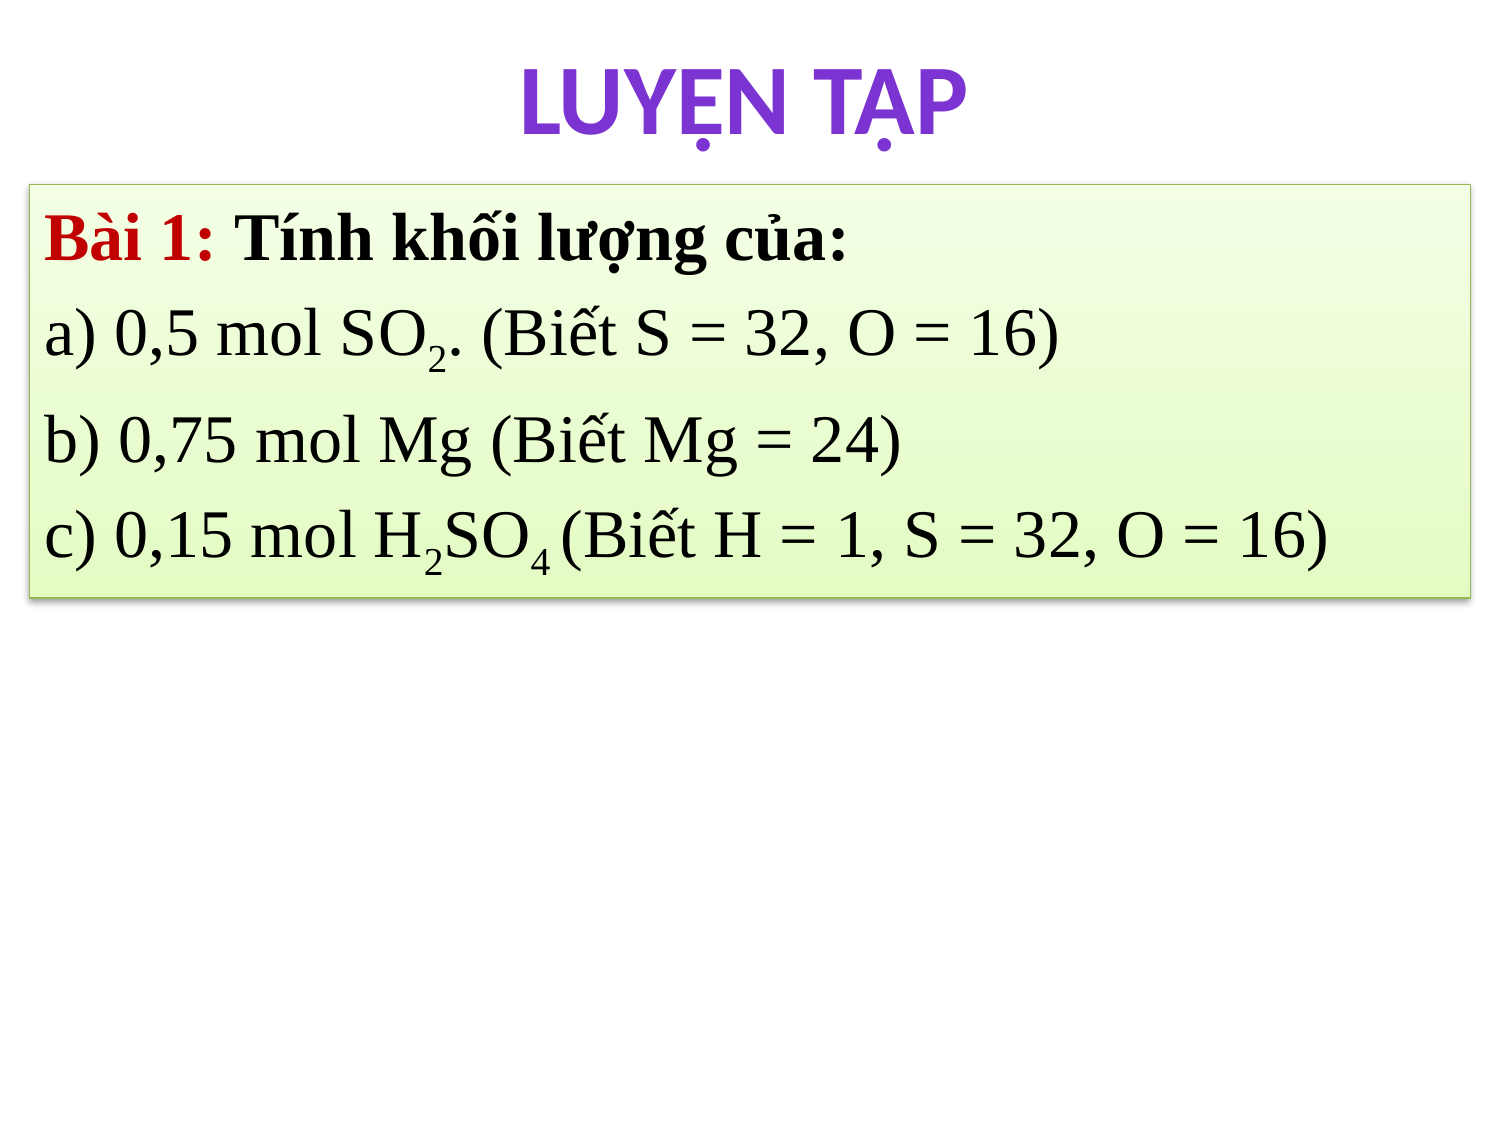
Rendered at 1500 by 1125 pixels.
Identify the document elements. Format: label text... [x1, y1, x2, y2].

title LUYỆN TẬP [69, 19, 1420, 171]
list Bài 1: Tính khối lượng của: a) 0,5 mol SO2. (Biết S = 32, O = 16) b) 0,75 mol Mg (Biết Mg = 24) c) 0,15 mol H2SO4 (Biết H = 1, S = 32, O = 16) [29, 184, 1471, 599]
